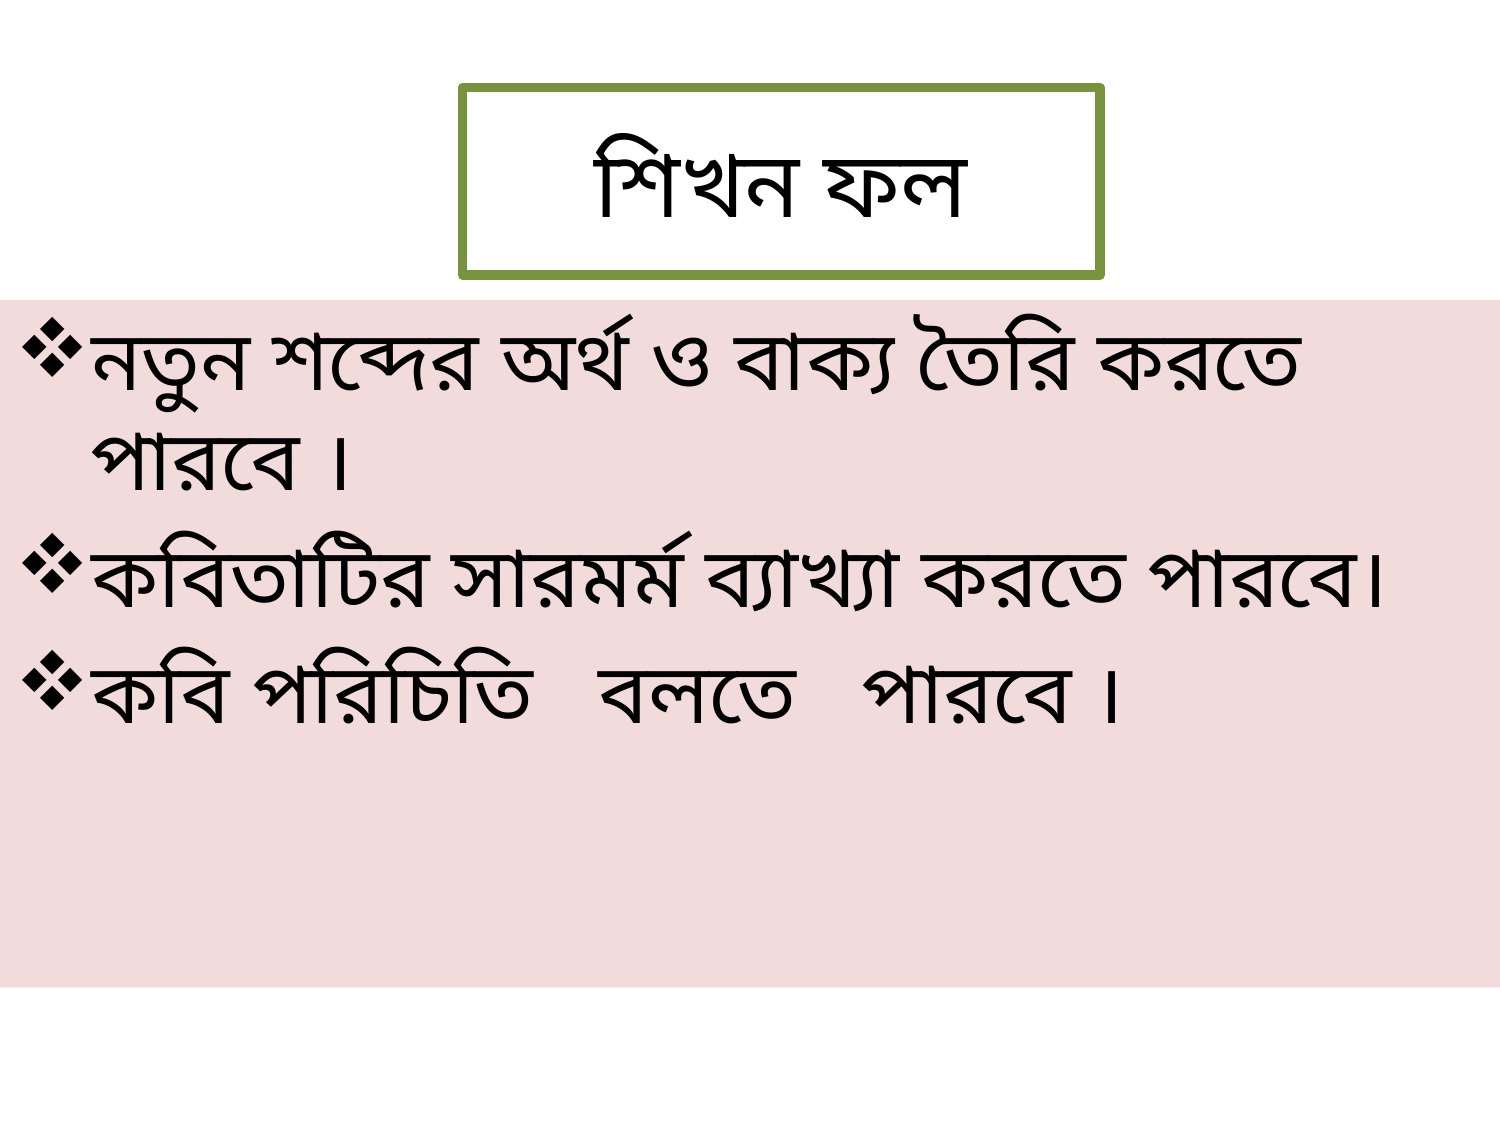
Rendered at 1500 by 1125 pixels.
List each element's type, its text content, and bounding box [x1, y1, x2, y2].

title শিখন ফল [462, 87, 1100, 275]
subtitle নতুন শব্দের অর্থ ও বাক্য তৈরি করতে পারবে । কবিতাটির সারমর্ম ব্যাখ্যা করতে পারবে। কবি পরিচিতি বলতে পারবে । [0, 299, 1500, 988]
